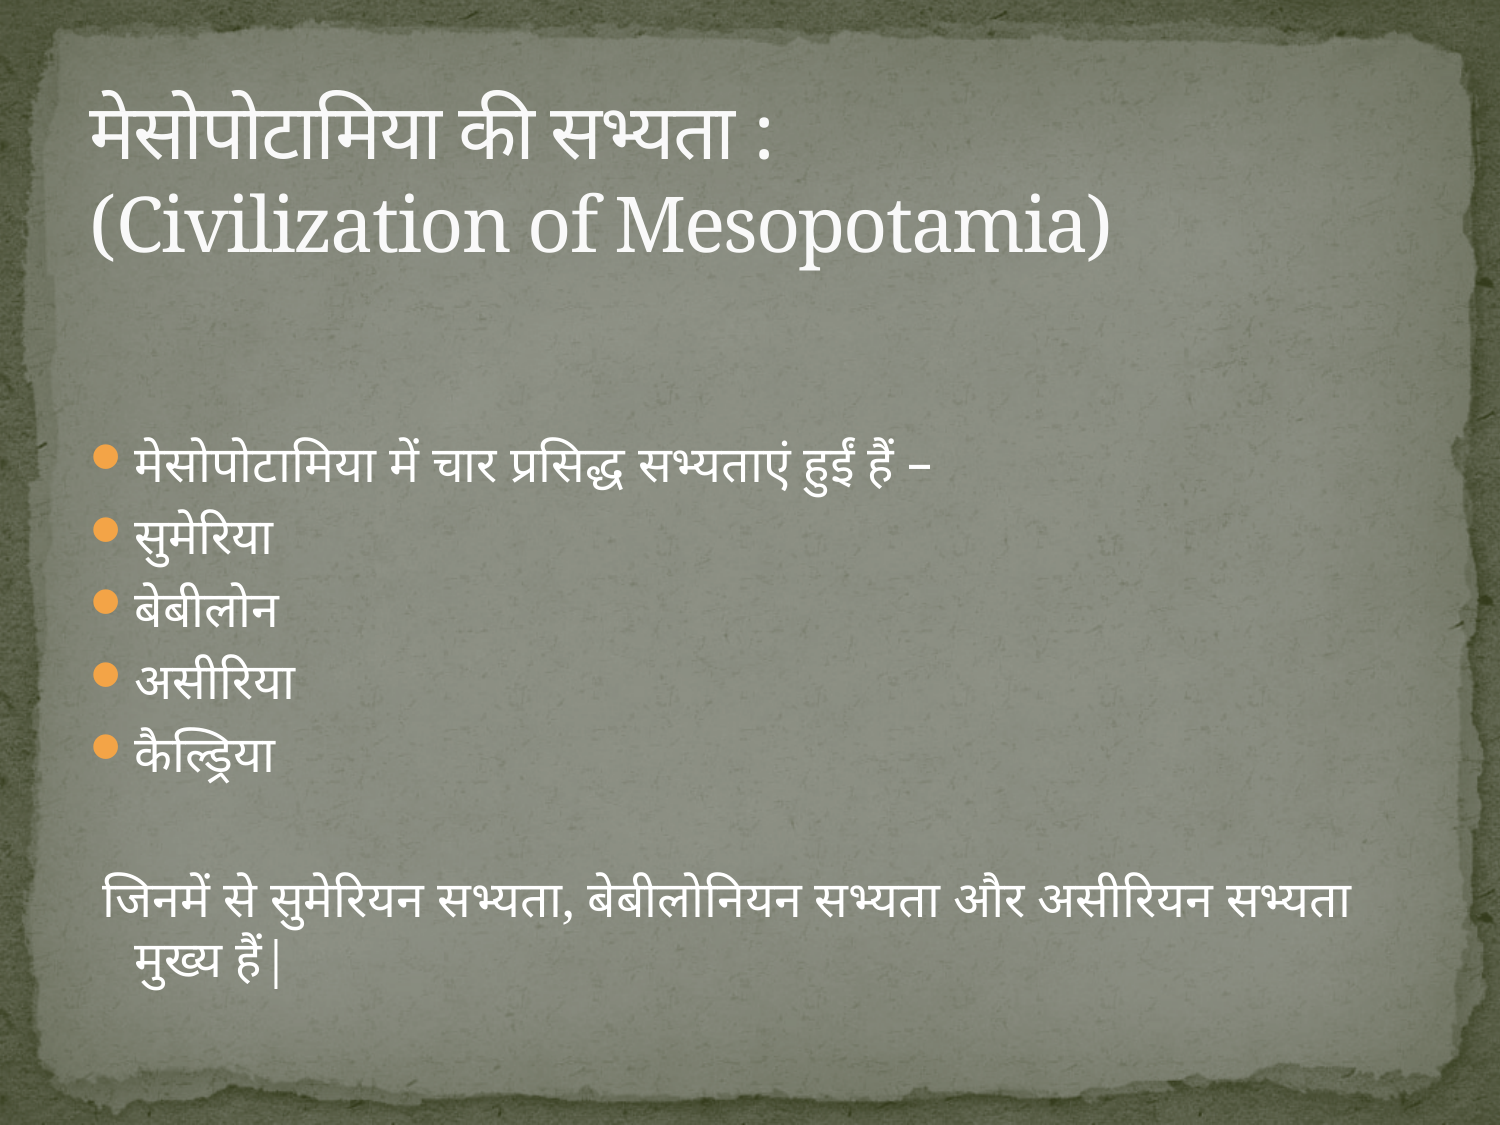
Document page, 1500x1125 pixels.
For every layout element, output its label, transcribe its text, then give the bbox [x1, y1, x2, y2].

list मेसोपोटामिया में चार प्रसिद्ध सभ्यताएं हुईं हैं – सुमेरिया बेबीलोन असीरिया कैल्ड्रिया जिनमें से सुमेरियन सभ्यता, बेबीलोनियन सभ्यता और असीरियन सभ्यता मुख्य हैं| [75, 425, 1425, 1125]
title मेसोपोटामिया की सभ्यता : (Civilization of Mesopotamia) [74, 74, 1425, 275]
